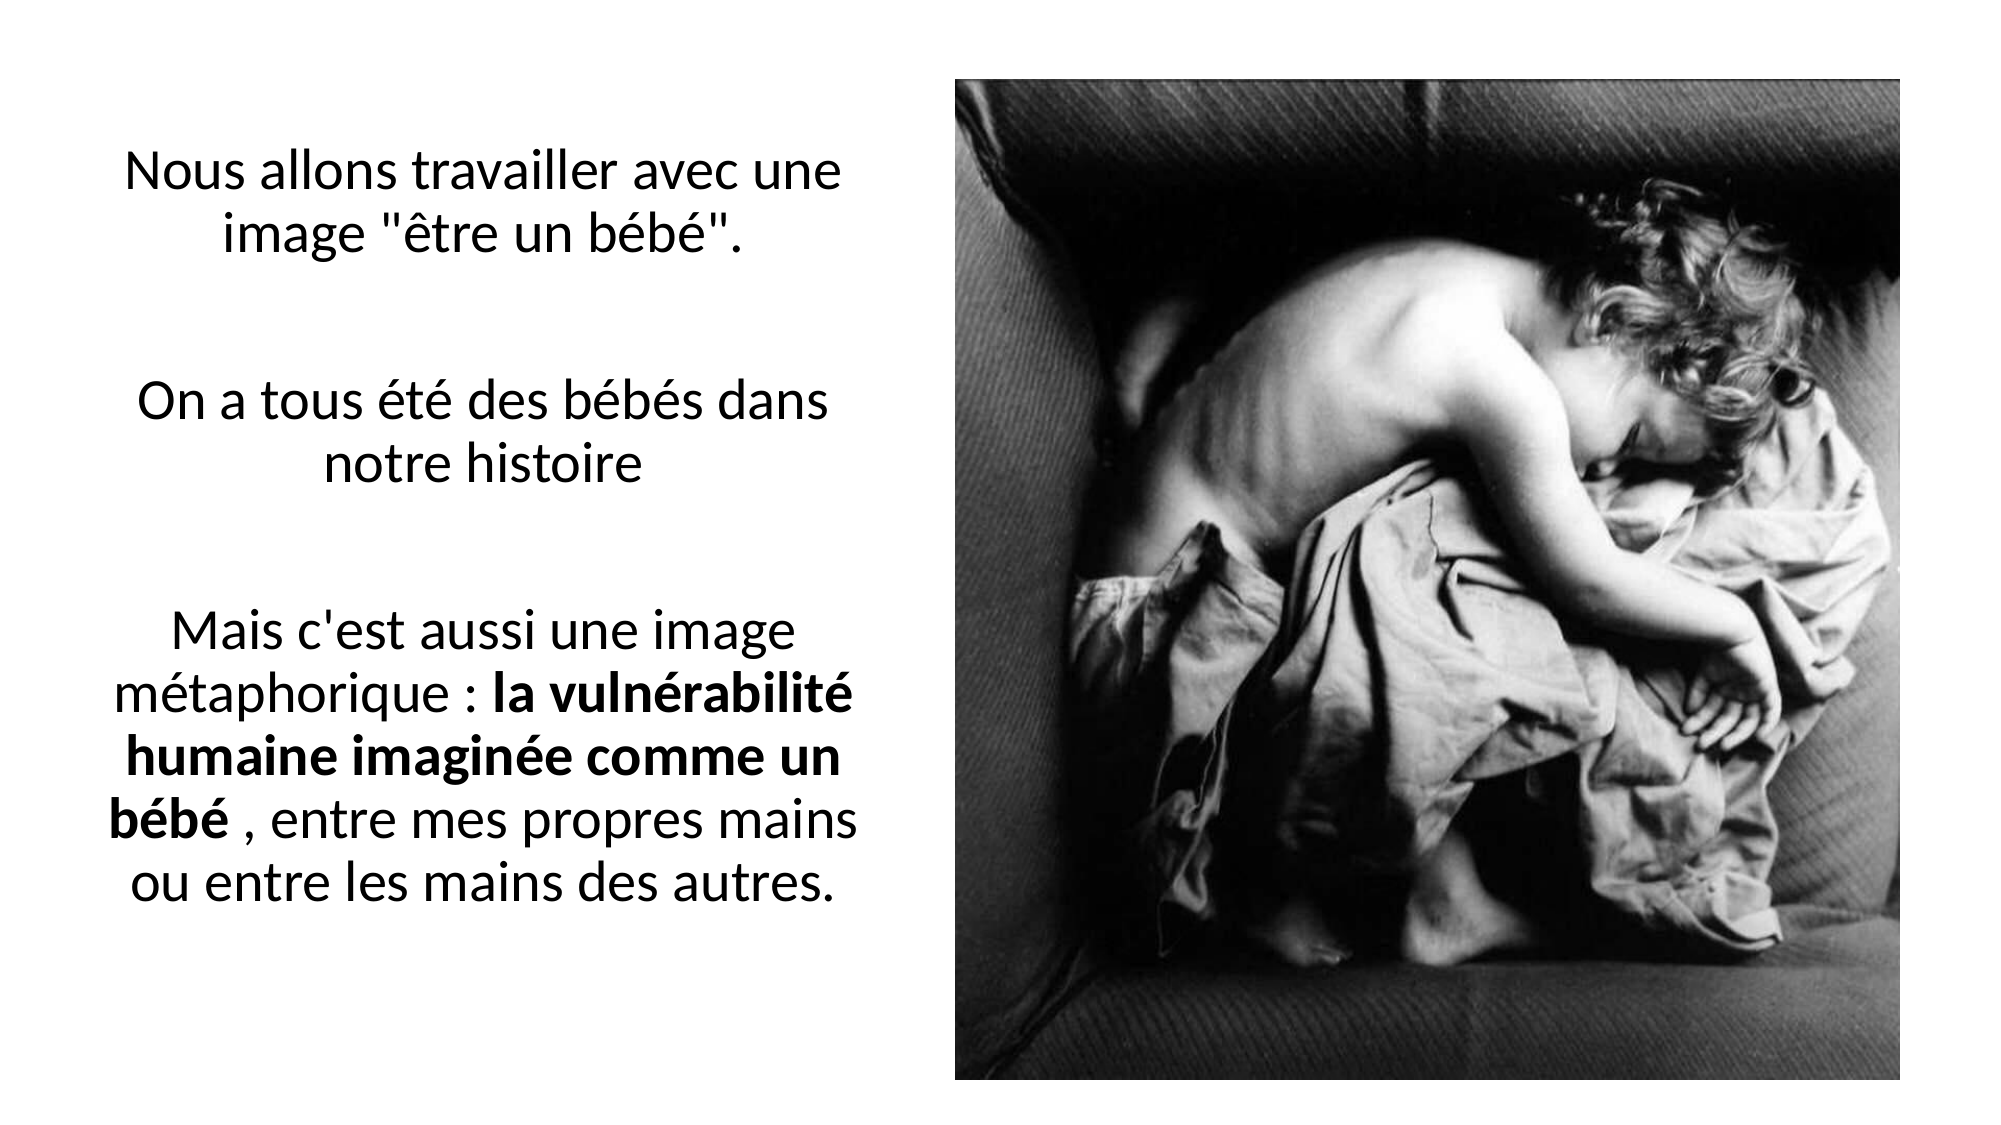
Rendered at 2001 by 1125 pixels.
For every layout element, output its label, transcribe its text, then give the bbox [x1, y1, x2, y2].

picture [955, 79, 1900, 1080]
list Nous allons travailler avec une image "être un bébé". On a tous été des bébés dans notre histoire Mais c'est aussi une image métaphorique : la vulnérabilité humaine imaginée comme un bébé , entre mes propres mains ou entre les mains des autres. [69, 131, 898, 1021]
